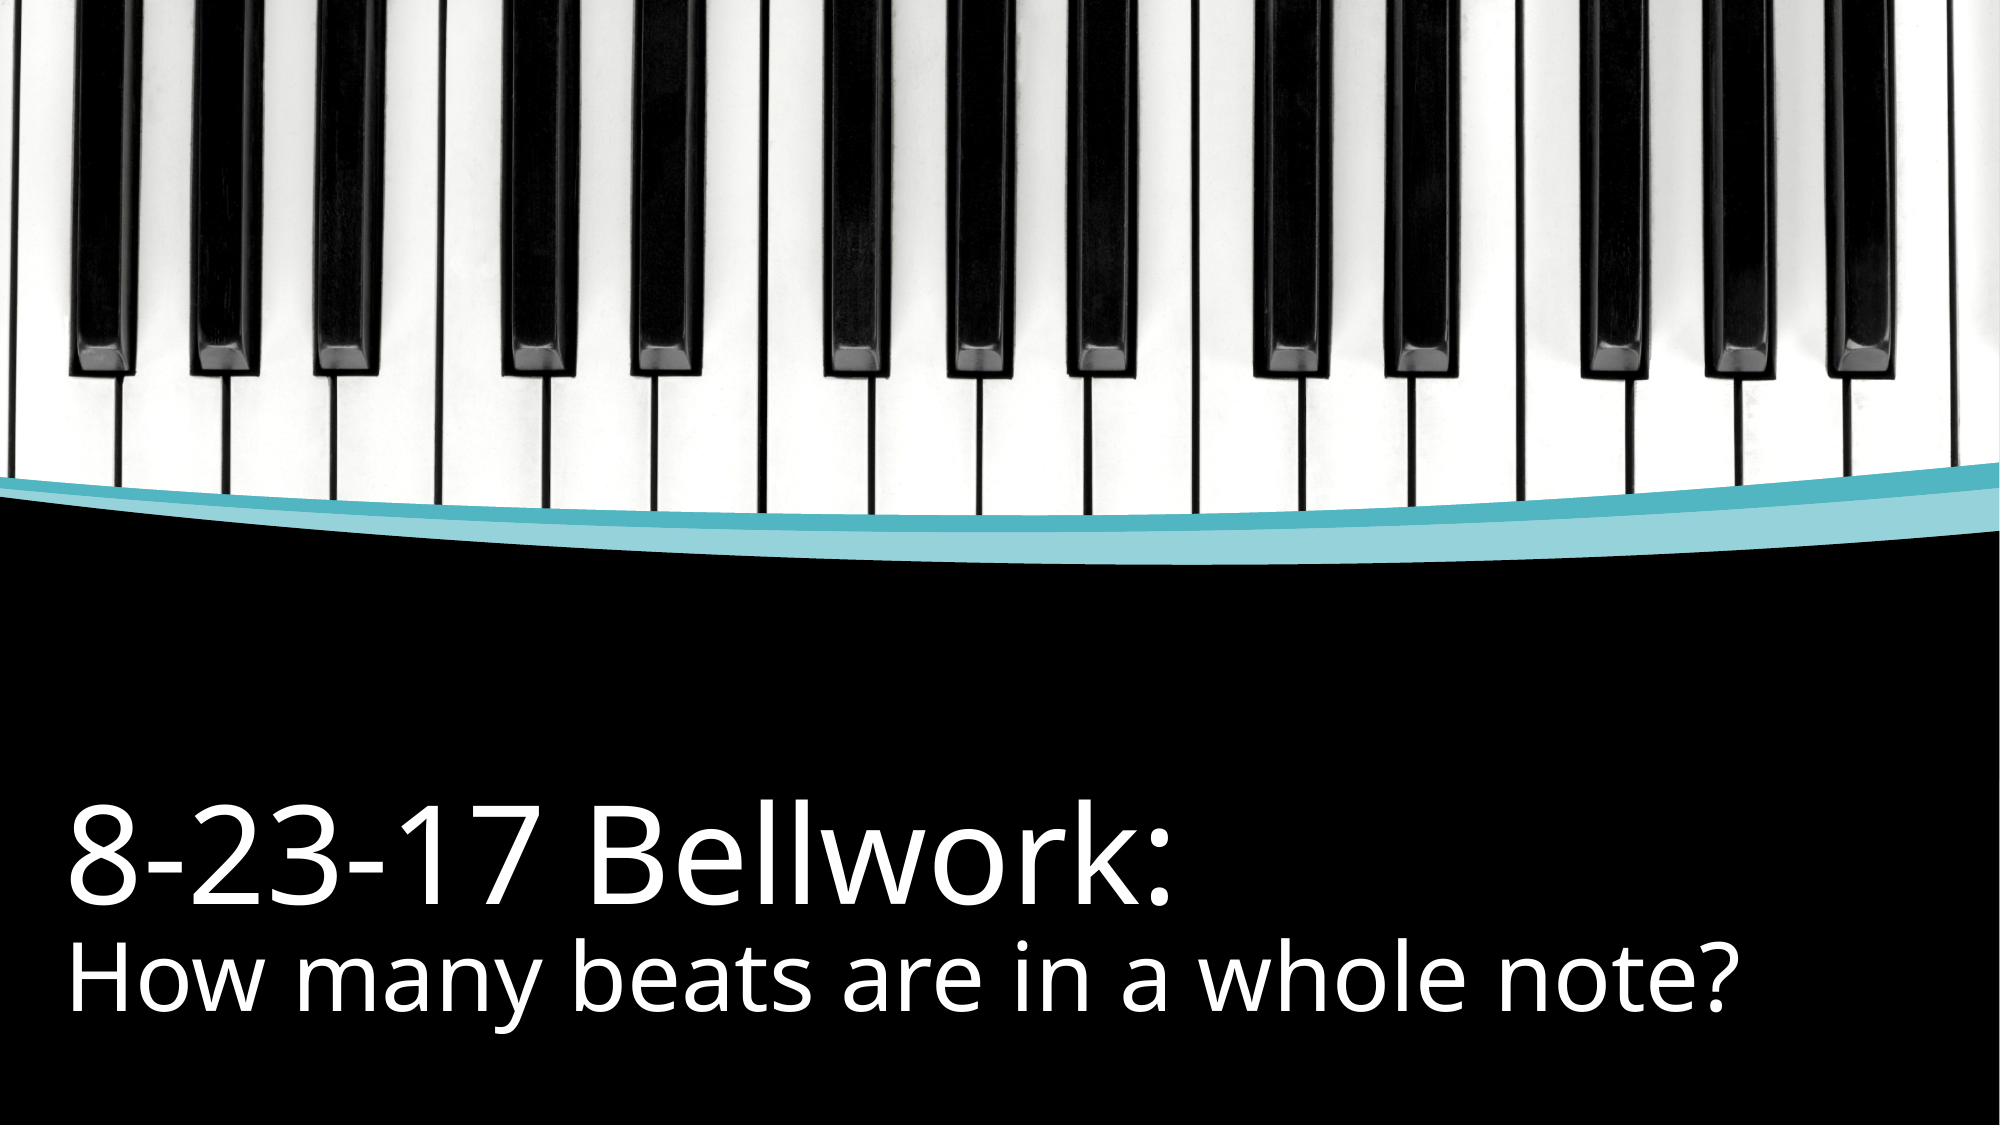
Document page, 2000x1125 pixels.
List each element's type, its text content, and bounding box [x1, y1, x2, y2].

title 8-23-17 Bellwork: How many beats are in a whole note? [49, 725, 1950, 1039]
picture [0, 0, 2000, 516]
